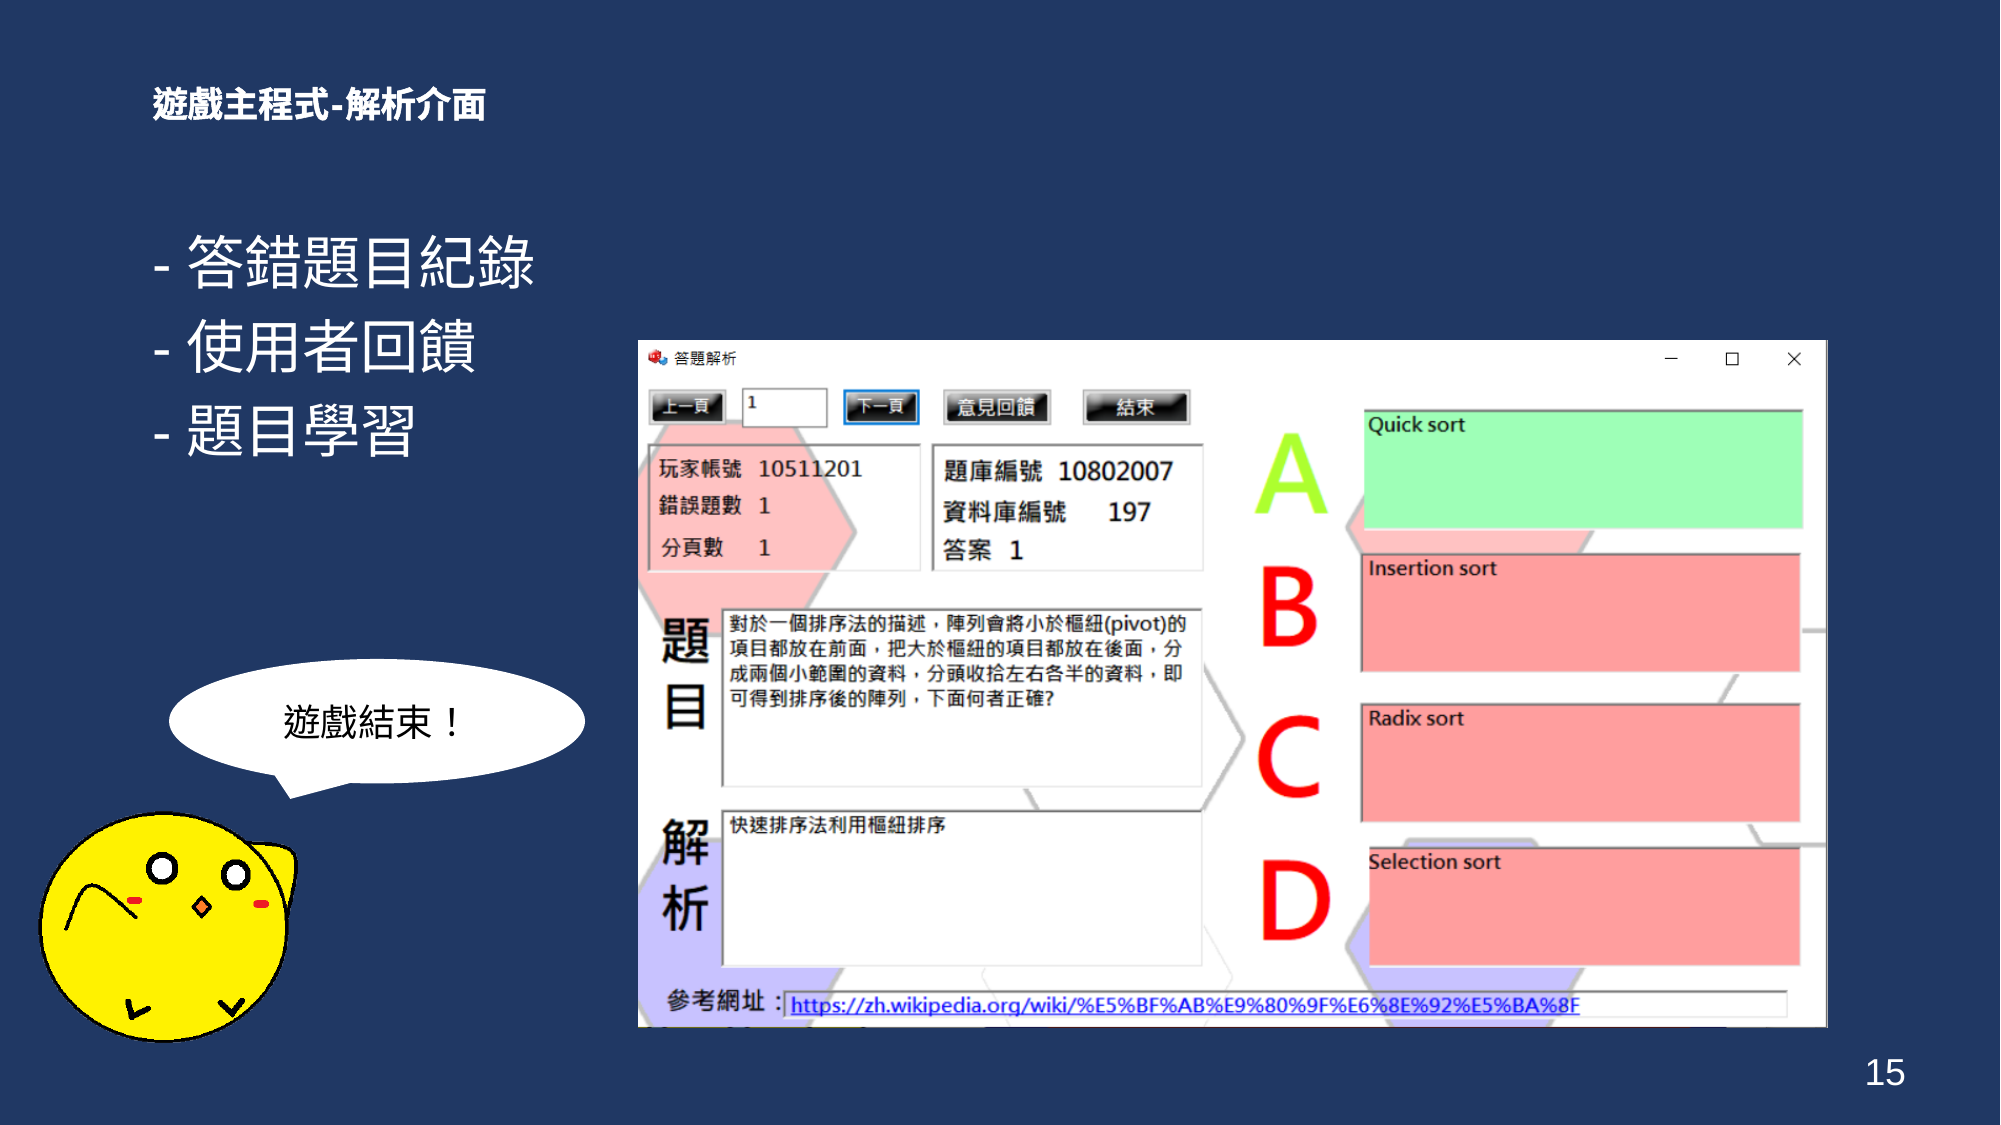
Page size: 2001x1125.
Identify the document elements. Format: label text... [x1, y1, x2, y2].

picture [38, 811, 302, 1043]
list -答錯題目紀錄 -使用者回饋 -題目學習 [137, 226, 1863, 941]
picture [638, 340, 1828, 1028]
title 遊戲主程式-解析介面 [137, 46, 1863, 169]
slide_number 15 [1471, 1040, 1922, 1101]
text_box 遊戲結束！ [169, 658, 586, 799]
